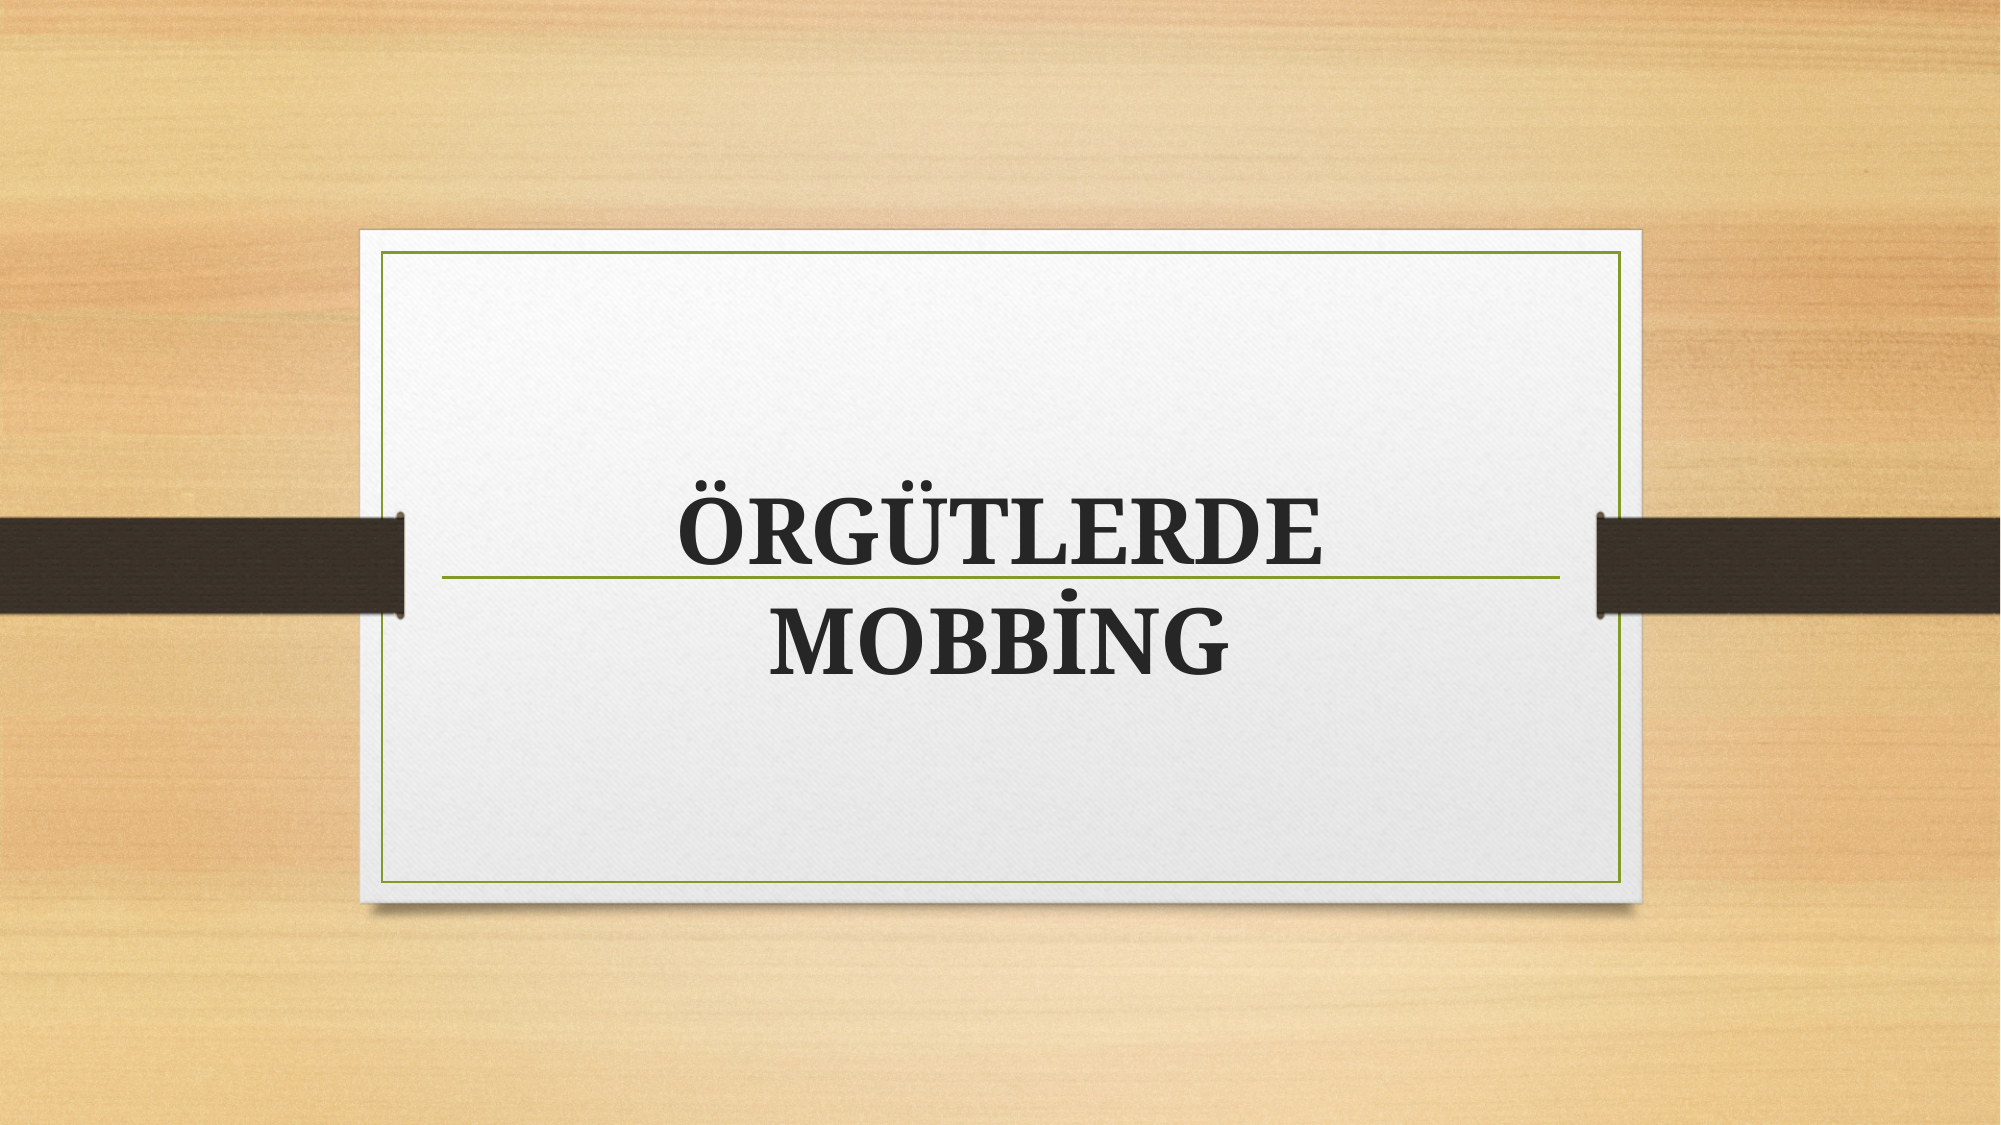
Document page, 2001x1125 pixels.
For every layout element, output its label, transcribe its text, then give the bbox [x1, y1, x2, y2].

picture [0, 0, 2001, 1125]
title ÖRGÜTLERDE MOBBİNG [440, 363, 1559, 700]
